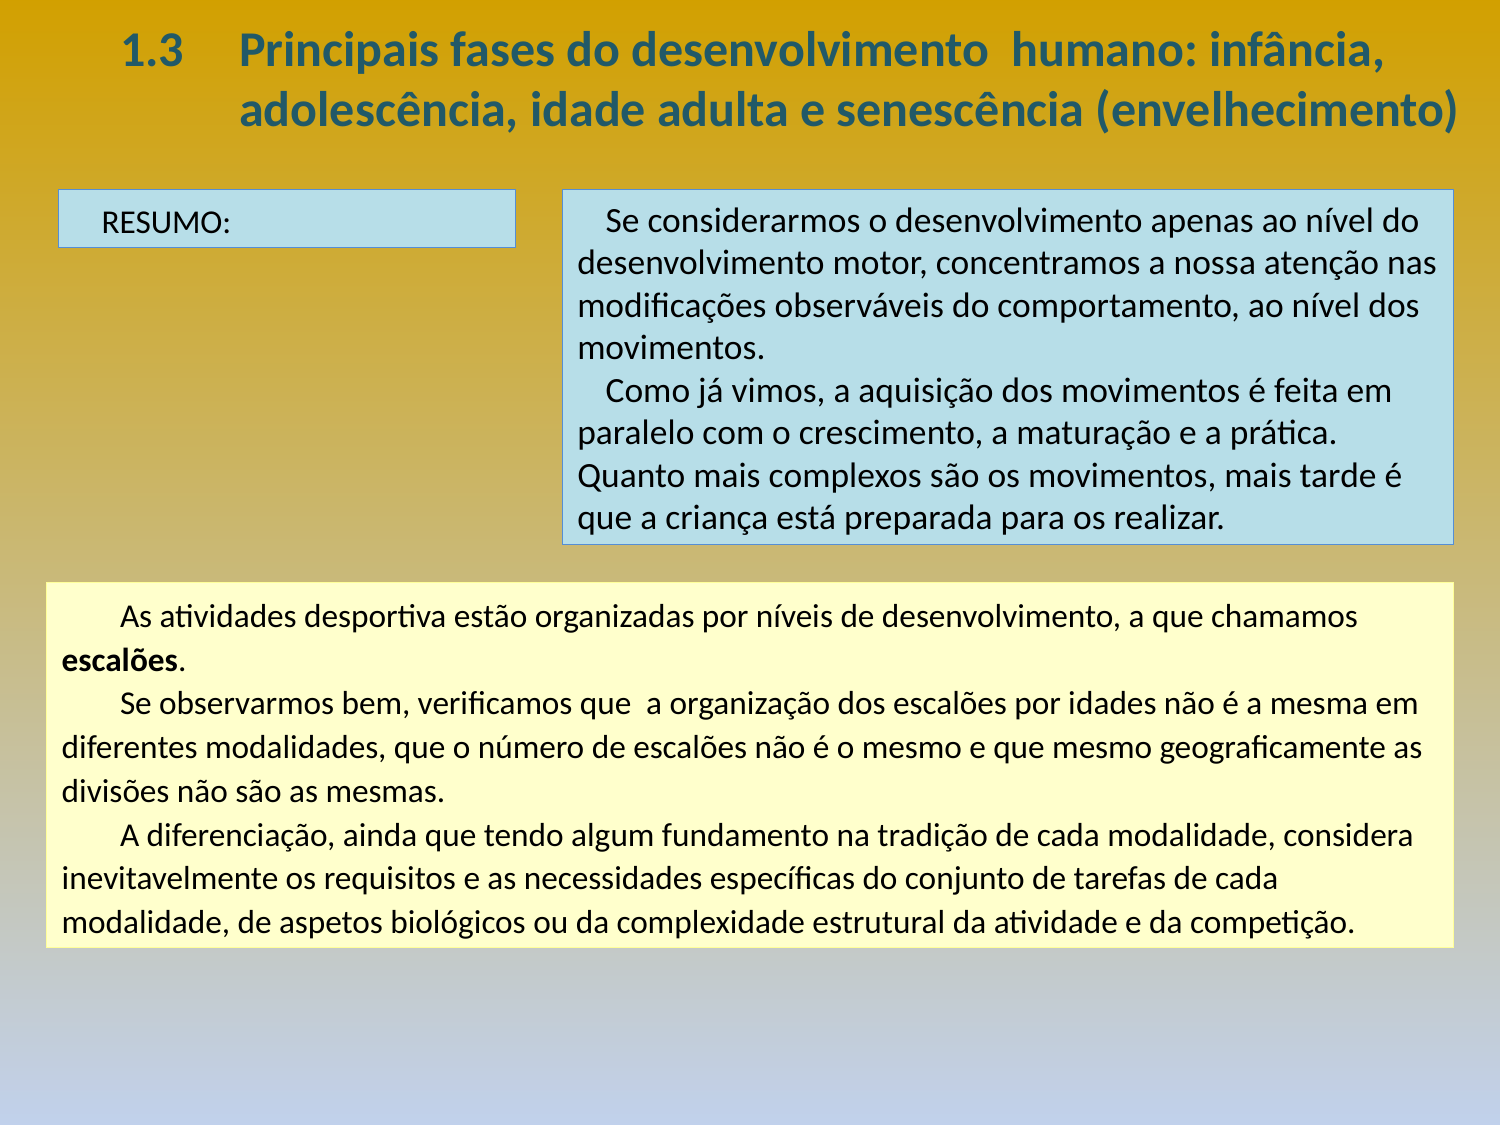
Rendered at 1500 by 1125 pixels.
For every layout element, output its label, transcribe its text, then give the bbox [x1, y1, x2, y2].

text_box Se considerarmos o desenvolvimento apenas ao nível do desenvolvimento motor, concentramos a nossa atenção nas modificações observáveis do comportamento, ao nível dos movimentos. Como já vimos, a aquisição dos movimentos é feita em paralelo com o crescimento, a maturação e a prática. Quanto mais complexos são os movimentos, mais tarde é que a criança está preparada para os realizar. [562, 189, 1454, 545]
text_box As atividades desportiva estão organizadas por níveis de desenvolvimento, a que chamamos escalões. Se observarmos bem, verificamos que a organização dos escalões por idades não é a mesma em diferentes modalidades, que o número de escalões não é o mesmo e que mesmo geograficamente as divisões não são as mesmas. A diferenciação, ainda que tendo algum fundamento na tradição de cada modalidade, considera inevitavelmente os requisitos e as necessidades específicas do conjunto de tarefas de cada modalidade, de aspetos biológicos ou da complexidade estrutural da atividade e da competição. [46, 582, 1454, 948]
text_box RESUMO: [58, 189, 516, 248]
title 1.3 Principais fases do desenvolvimento humano: infância, adolescência, idade adulta e senescência (envelhecimento) [105, 23, 1500, 129]
